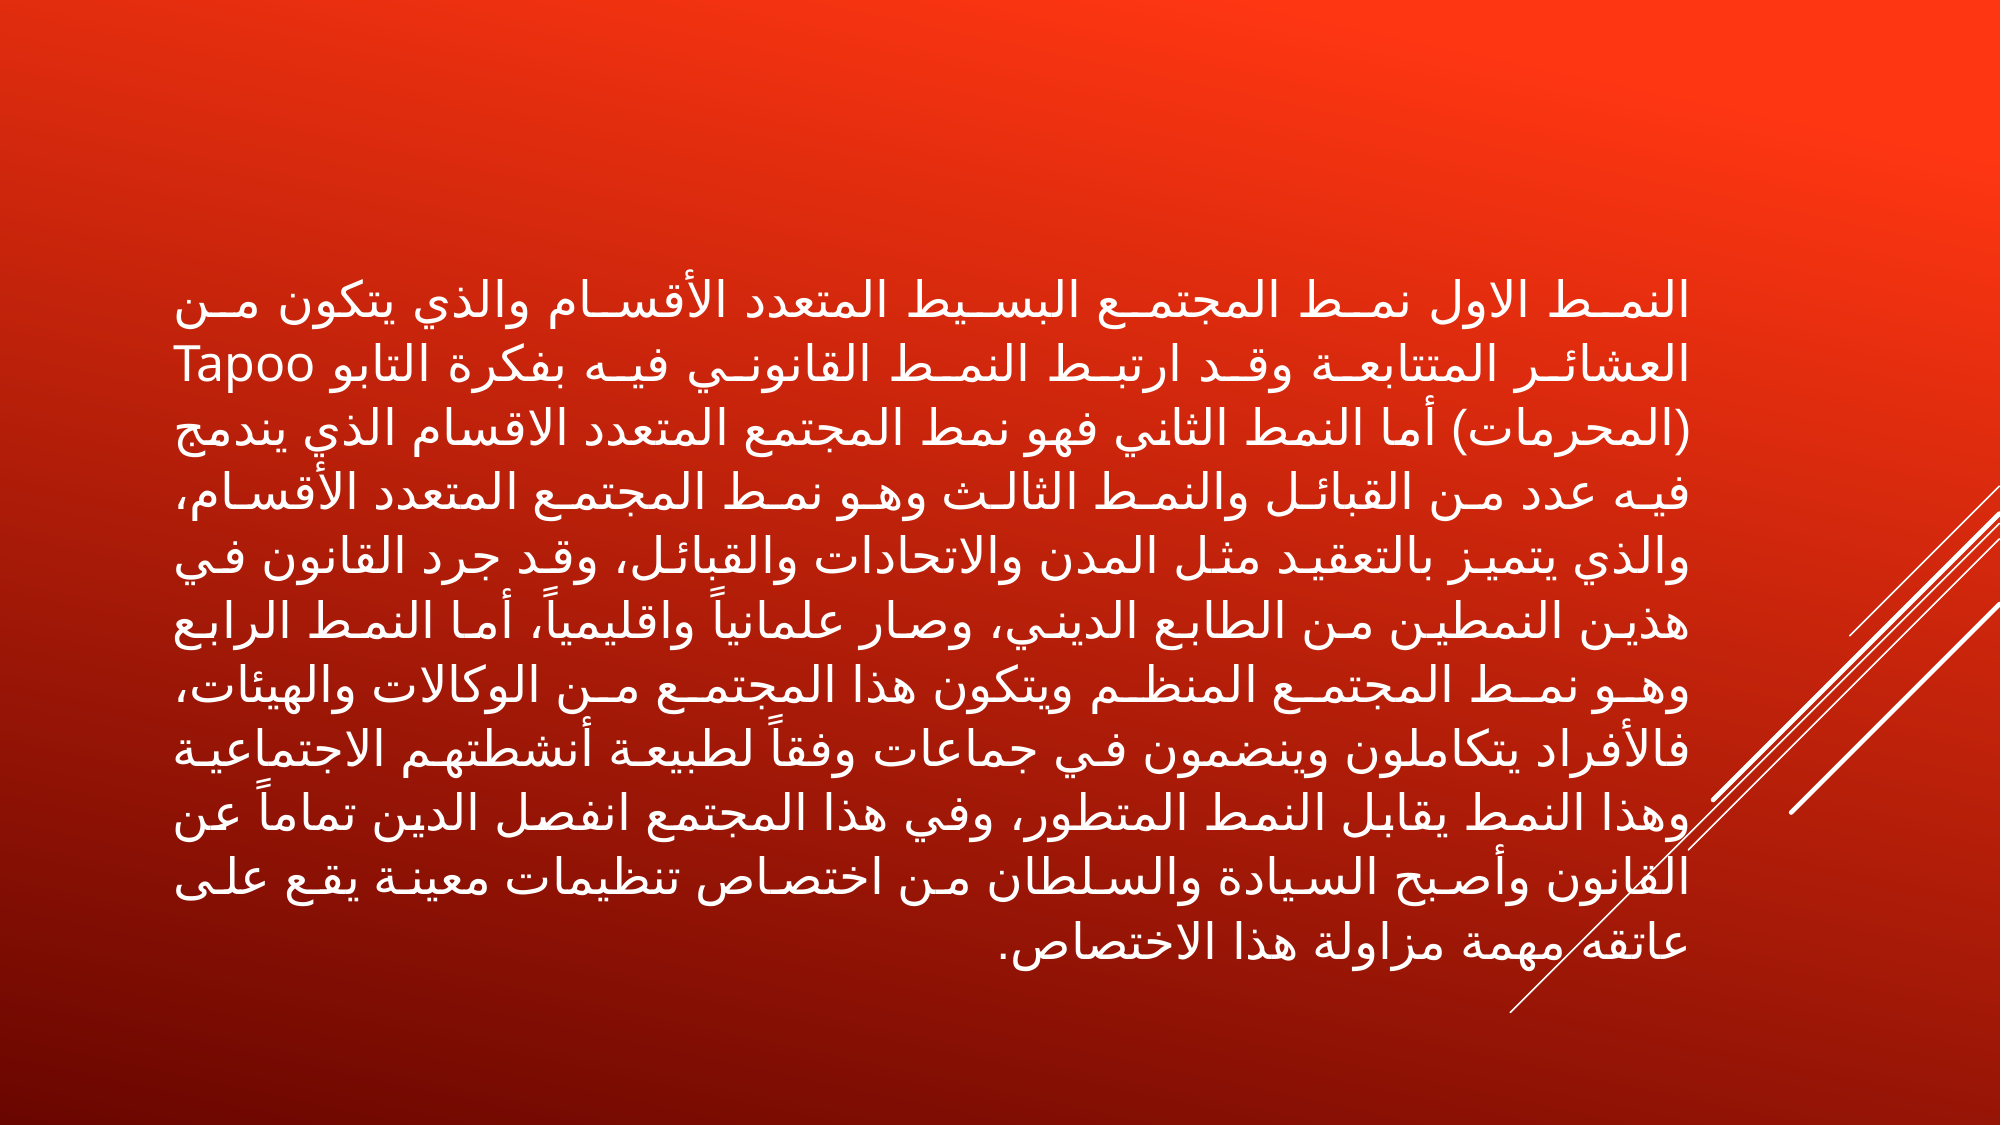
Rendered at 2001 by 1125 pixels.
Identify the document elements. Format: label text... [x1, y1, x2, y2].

text_box النمط الاول نمط المجتمع البسيط المتعدد الأقسام والذي يتكون من العشائر المتتابعة وقد ارتبط النمط القانوني فيه بفكرة التابو Tapoo (المحرمات) أما النمط الثاني فهو نمط المجتمع المتعدد الاقسام الذي يندمج فيه عدد من القبائل والنمط الثالث وهو نمط المجتمع المتعدد الأقسام، والذي يتميز بالتعقيد مثل المدن والاتحادات والقبائل، وقد جرد القانون في هذين النمطين من الطابع الديني، وصار علمانياً واقليمياً، أما النمط الرابع وهو نمط المجتمع المنظم ويتكون هذا المجتمع من الوكالات والهيئات، فالأفراد يتكاملون وينضمون في جماعات وفقاً لطبيعة أنشطتهم الاجتماعية وهذا النمط يقابل النمط المتطور، وفي هذا المجتمع انفصل الدين تماماً عن القانون وأصبح السيادة والسلطان من اختصاص تنظيمات معينة يقع على عاتقه مهمة مزاولة هذا الاختصاص. [158, 255, 1707, 977]
